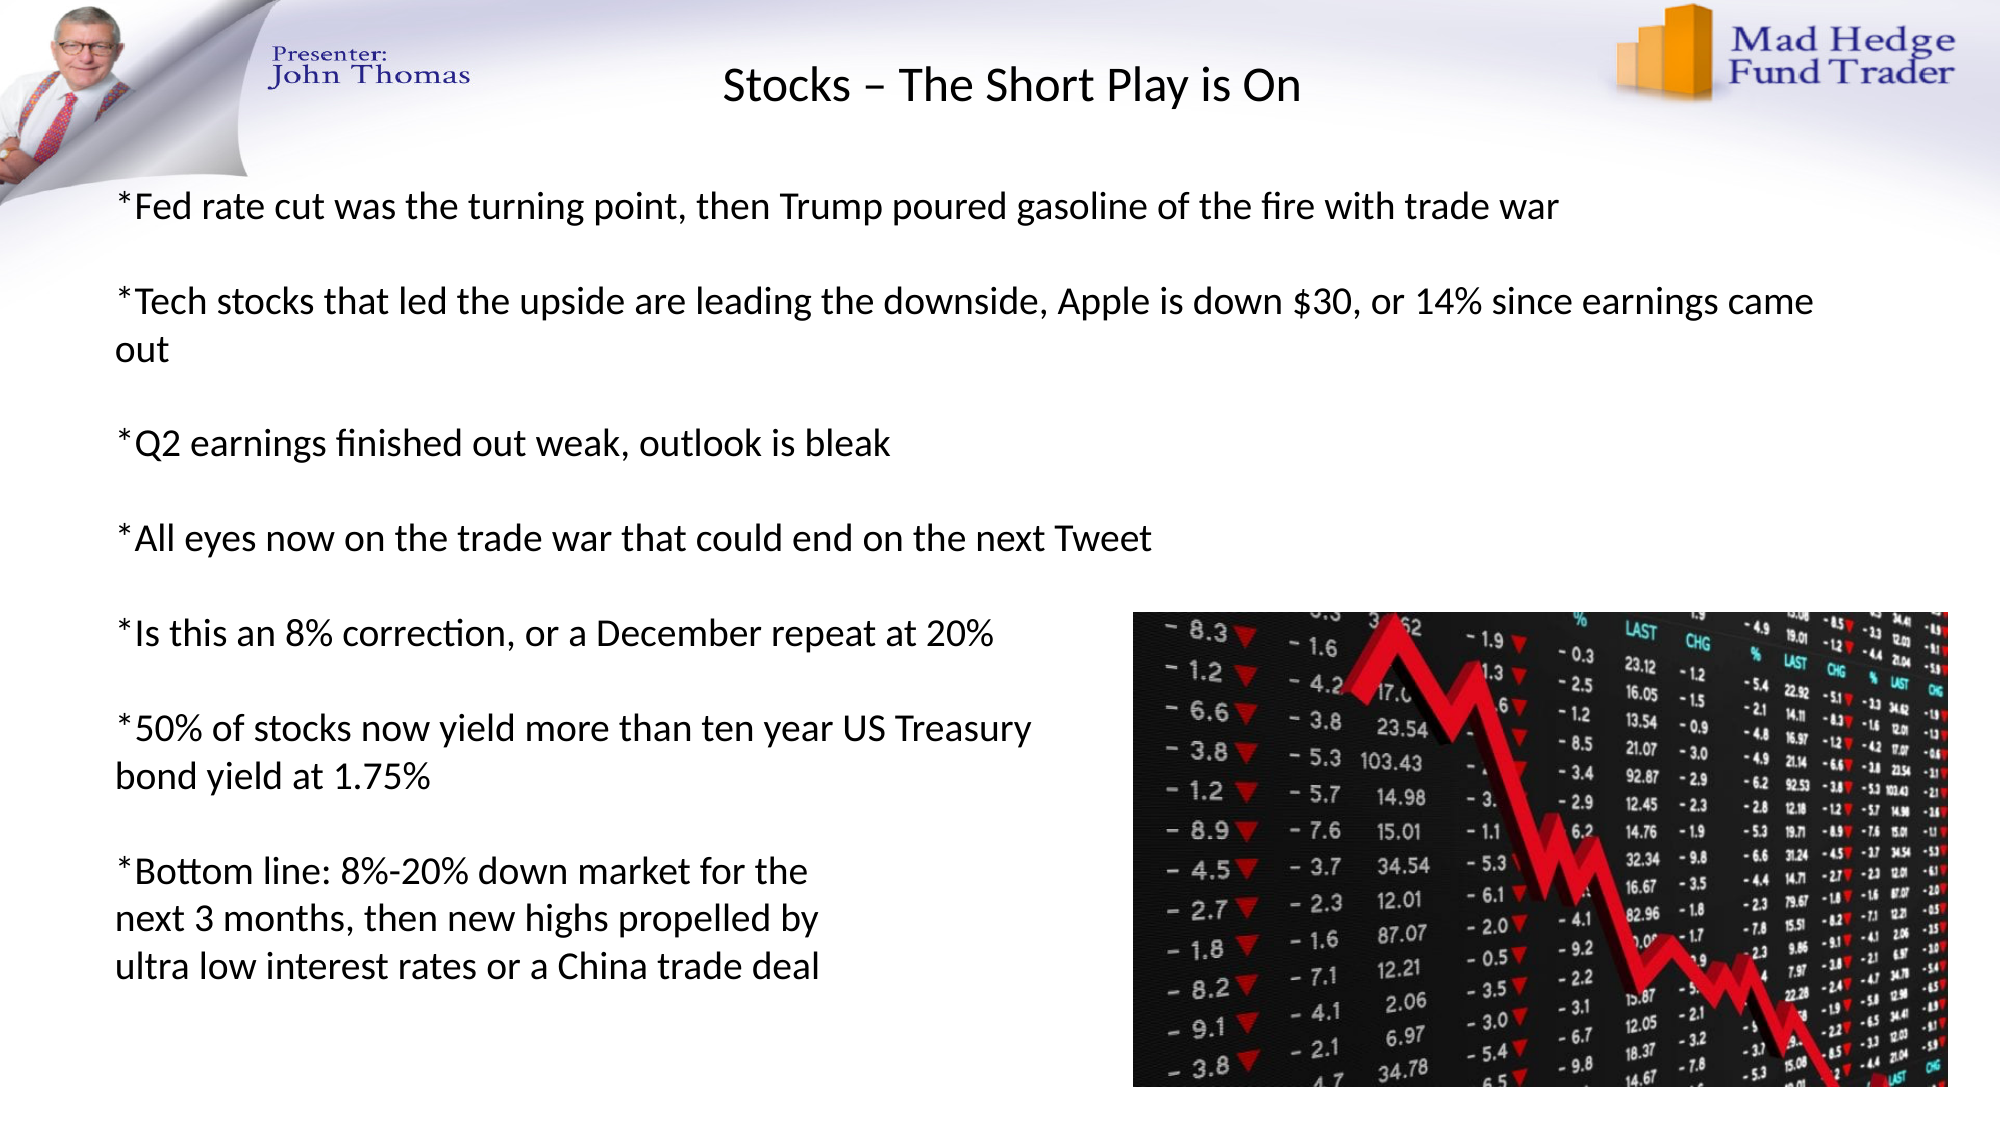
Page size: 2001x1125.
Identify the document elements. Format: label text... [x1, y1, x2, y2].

title Stocks – The Short Play is On [337, 24, 1688, 125]
picture [0, 0, 2000, 339]
list *Fed rate cut was the turning point, then Trump poured gasoline of the fire with trade war *Tech stocks that led the upside are leading the downside, Apple is down $30, or 14% since earnings came out *Q2 earnings finished out weak, outlook is bleak *All eyes now on the trade war that could end on the next Tweet *Is this an 8% correction, or a December repeat at 20% *50% of stocks now yield more than ten year US Treasury bond yield at 1.75% *Bottom line: 8%-20% down market for the next 3 months, then new highs propelled by ultra low interest rates or a China trade deal *Bottom Line: its bet the ranch time on tech longs, but stay away from those with big China exposure, like Apple, and weak dollar plays like energy, and emerging markets [99, 125, 1863, 1025]
picture [1133, 612, 1948, 1087]
